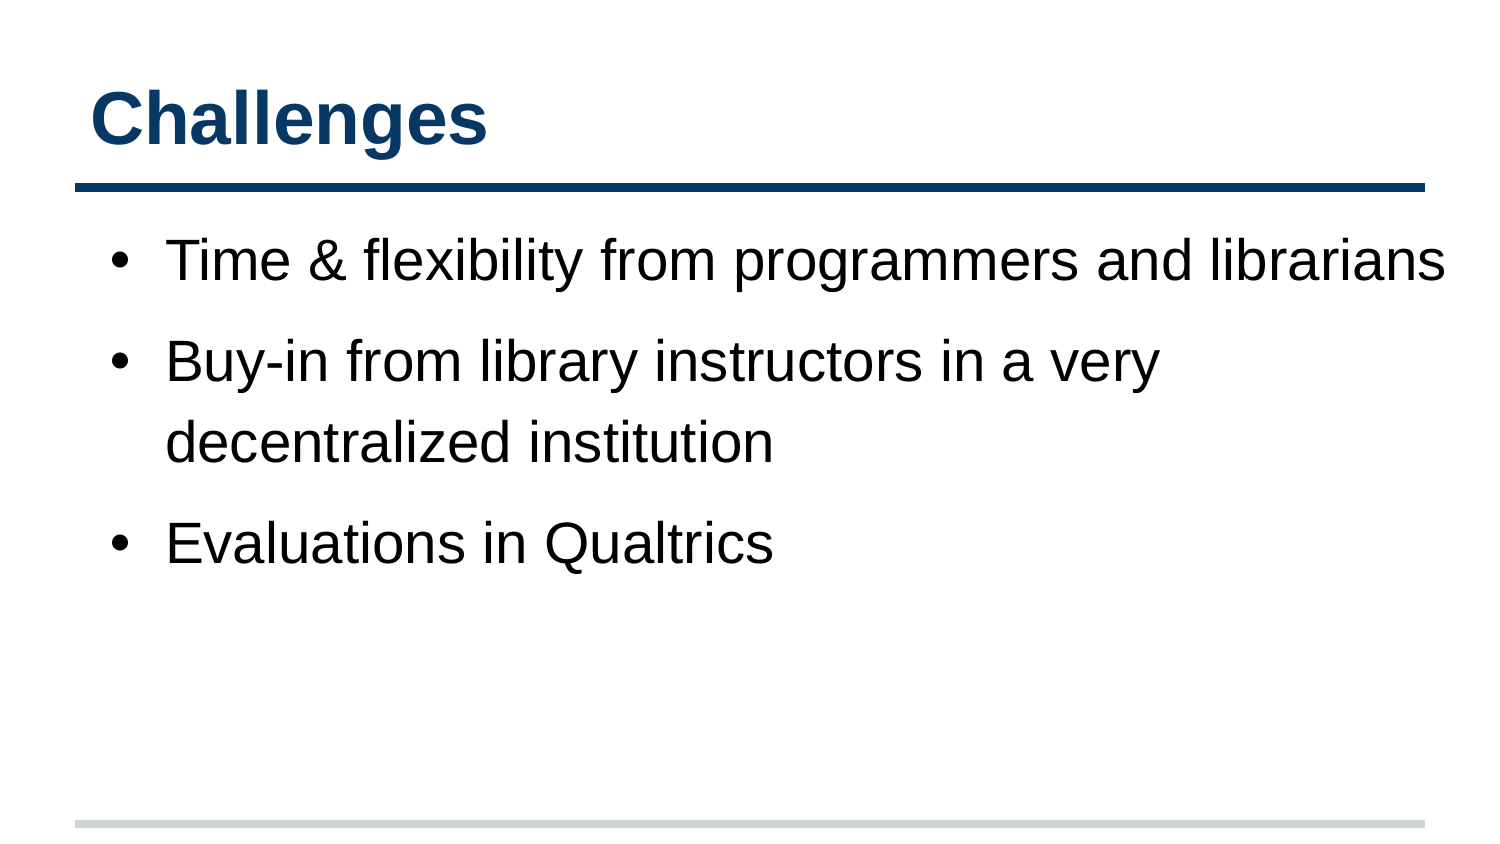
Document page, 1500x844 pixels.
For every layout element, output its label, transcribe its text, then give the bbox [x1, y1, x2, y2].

list Time & flexibility from programmers and librarians Buy-in from library instructors in a very decentralized institution Evaluations in Qualtrics [75, 196, 1478, 808]
title Challenges [75, 33, 1425, 175]
